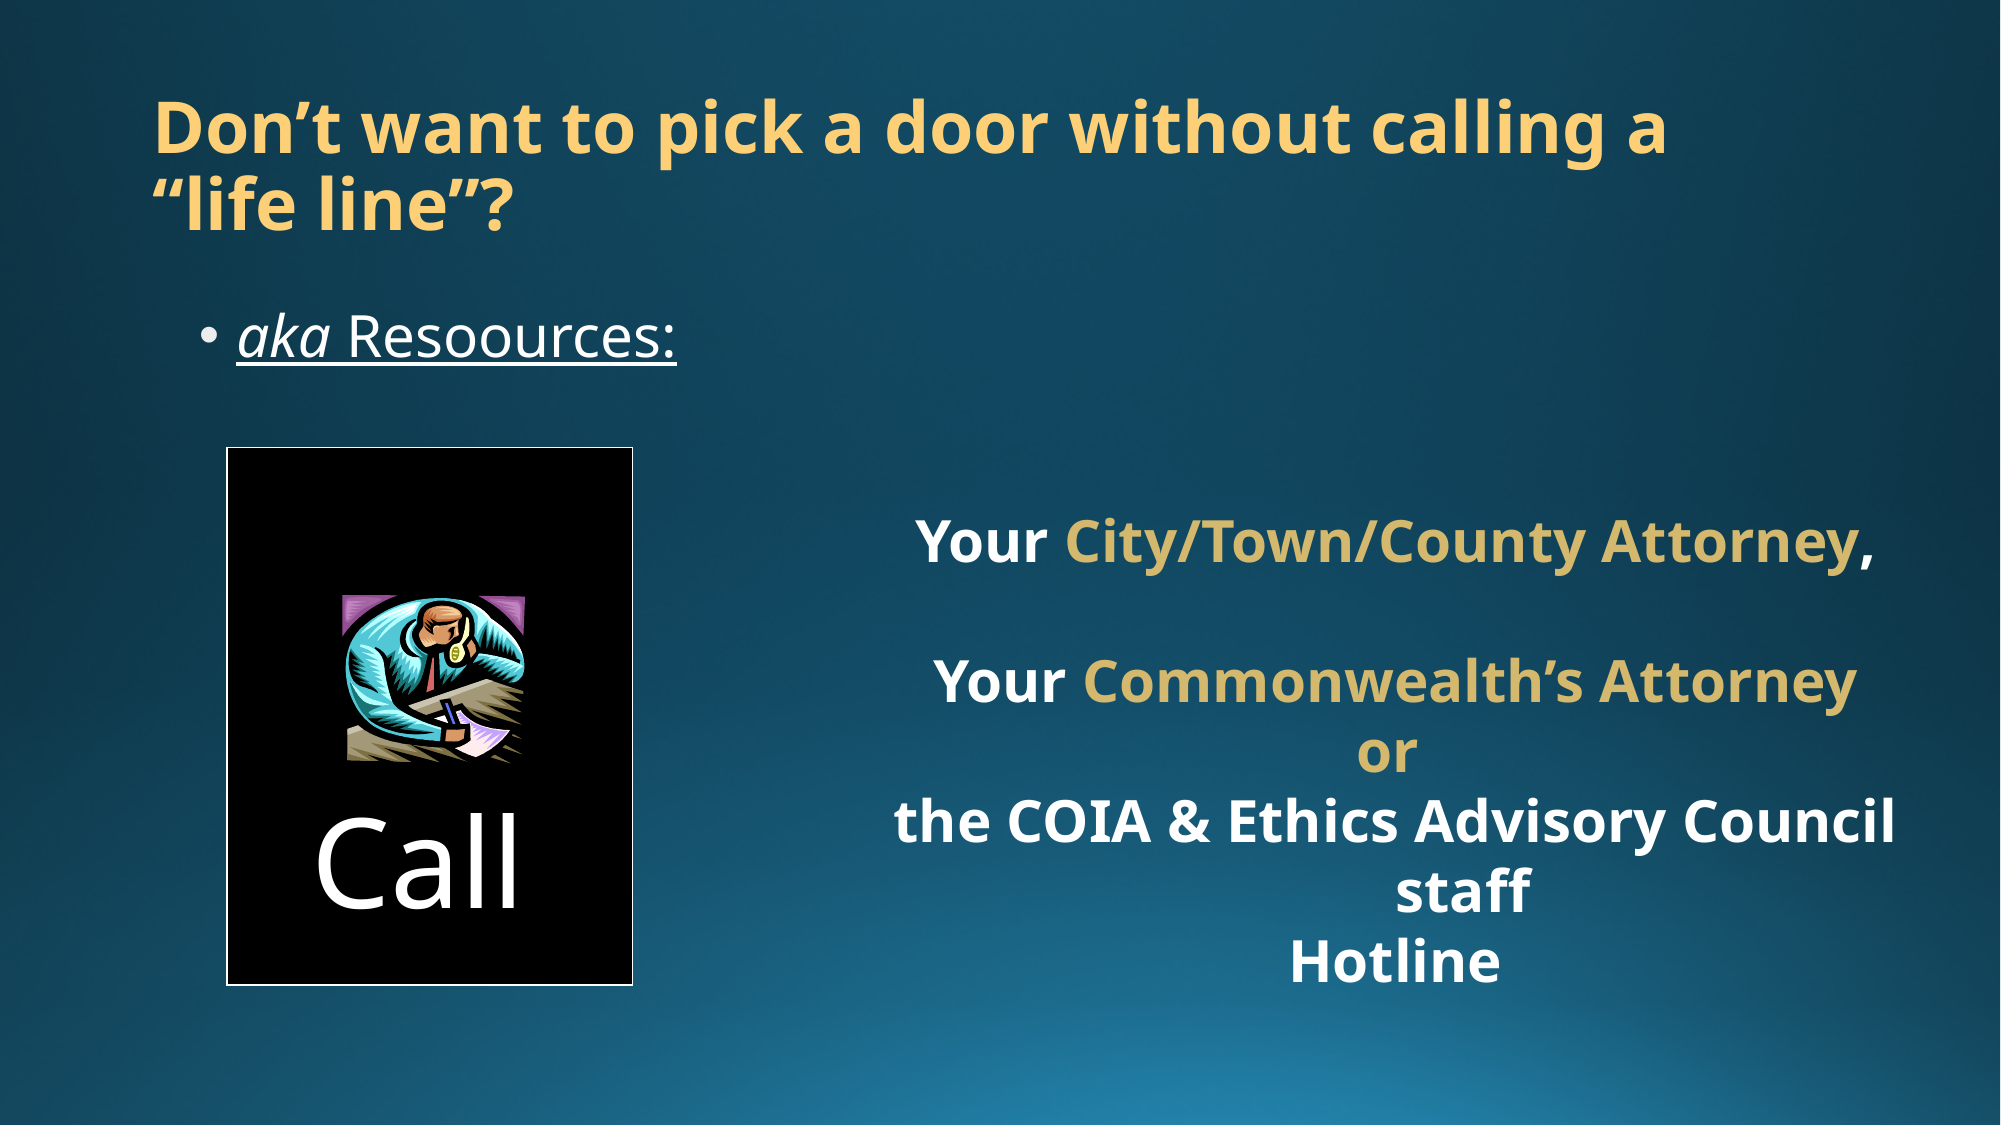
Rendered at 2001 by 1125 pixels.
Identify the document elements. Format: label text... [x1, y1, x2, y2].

picture [0, 0, 2001, 1125]
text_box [227, 447, 633, 985]
text_box Your City/Town/County Attorney, Your Commonwealth’s Attorney or the COIA & Ethics Advisory Council staff Hotline [869, 496, 1922, 1002]
list aka Resoources: [183, 299, 1942, 1014]
title Don’t want to pick a door without calling a “life line”? [137, 59, 1863, 278]
